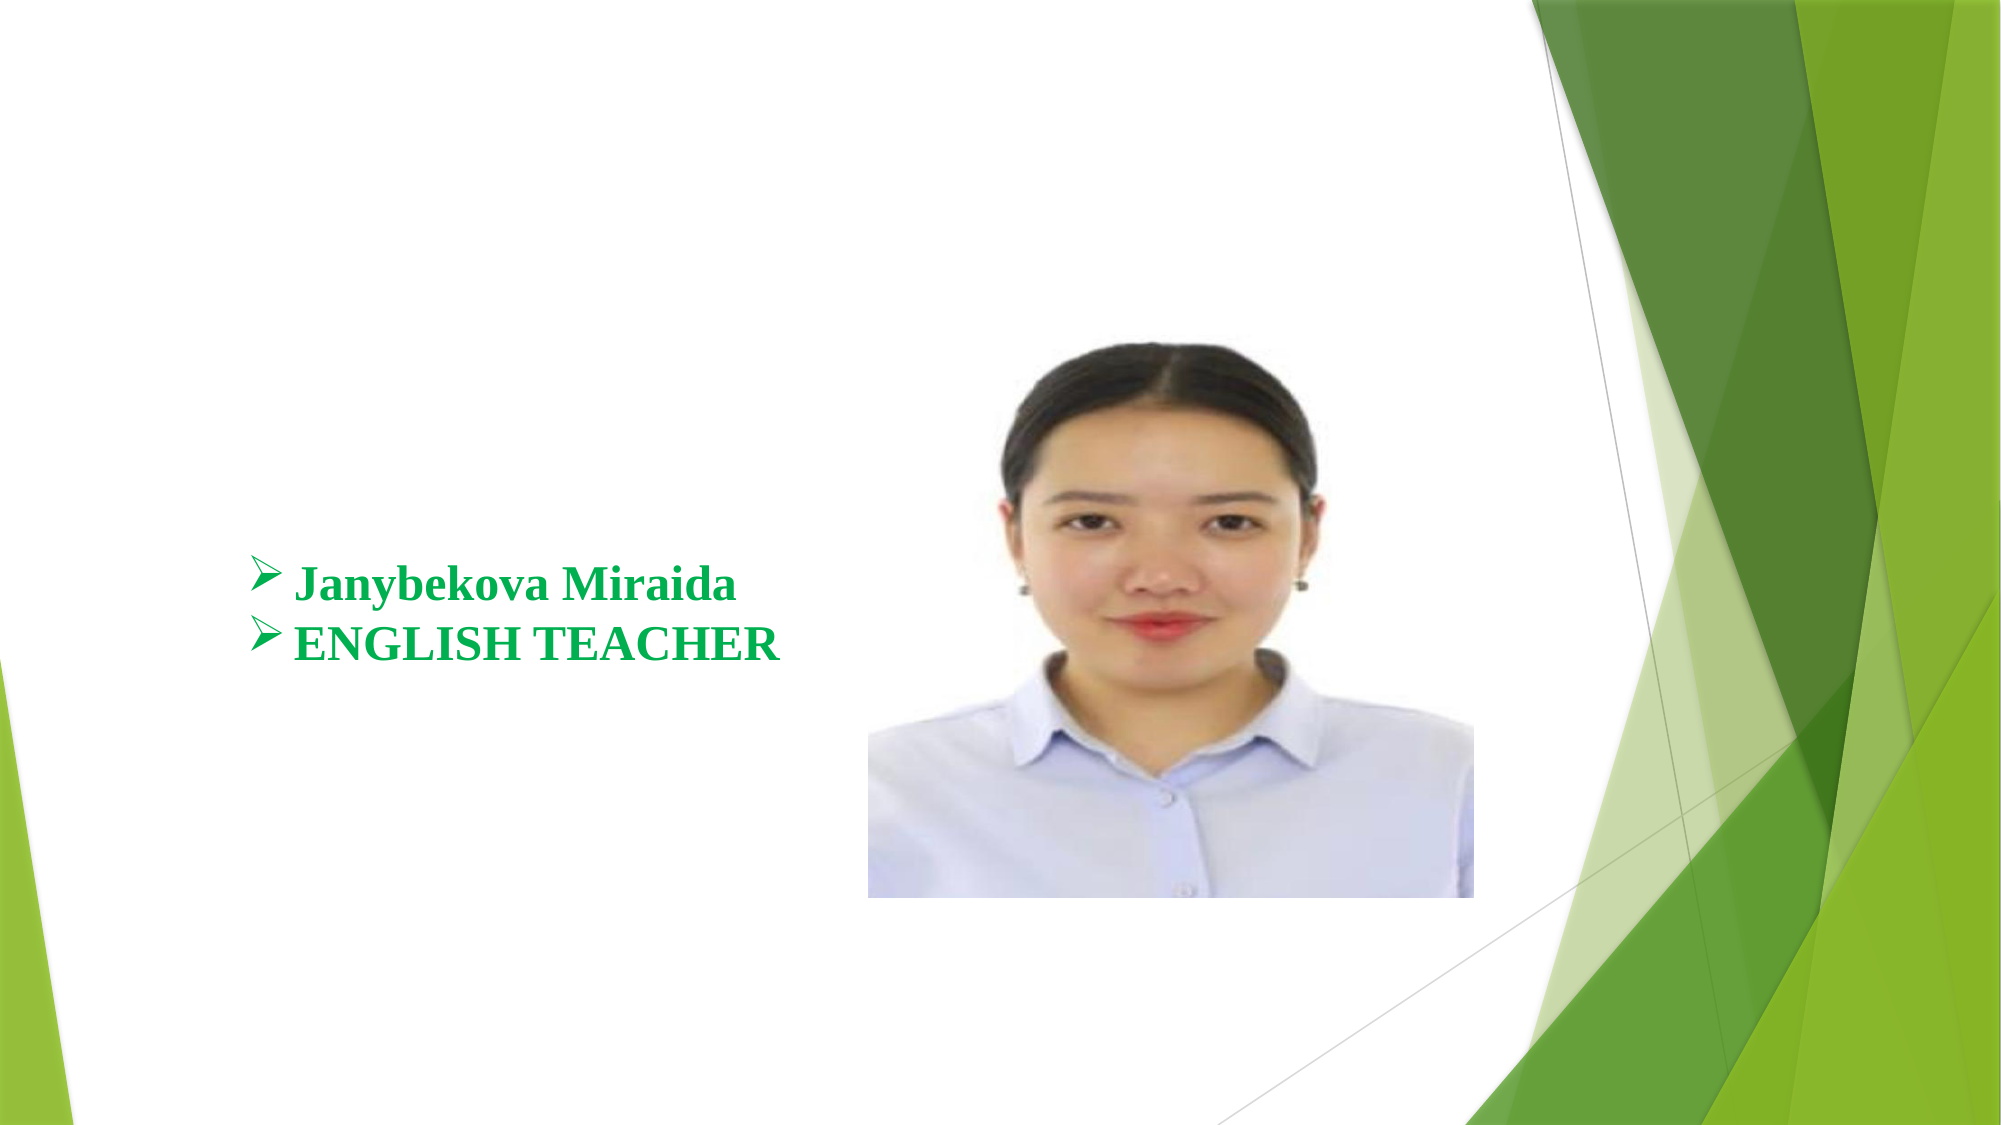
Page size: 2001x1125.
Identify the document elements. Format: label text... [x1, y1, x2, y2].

text_box Janybekova Miraida ENGLISH TEACHER [232, 542, 862, 678]
picture [867, 227, 1475, 898]
